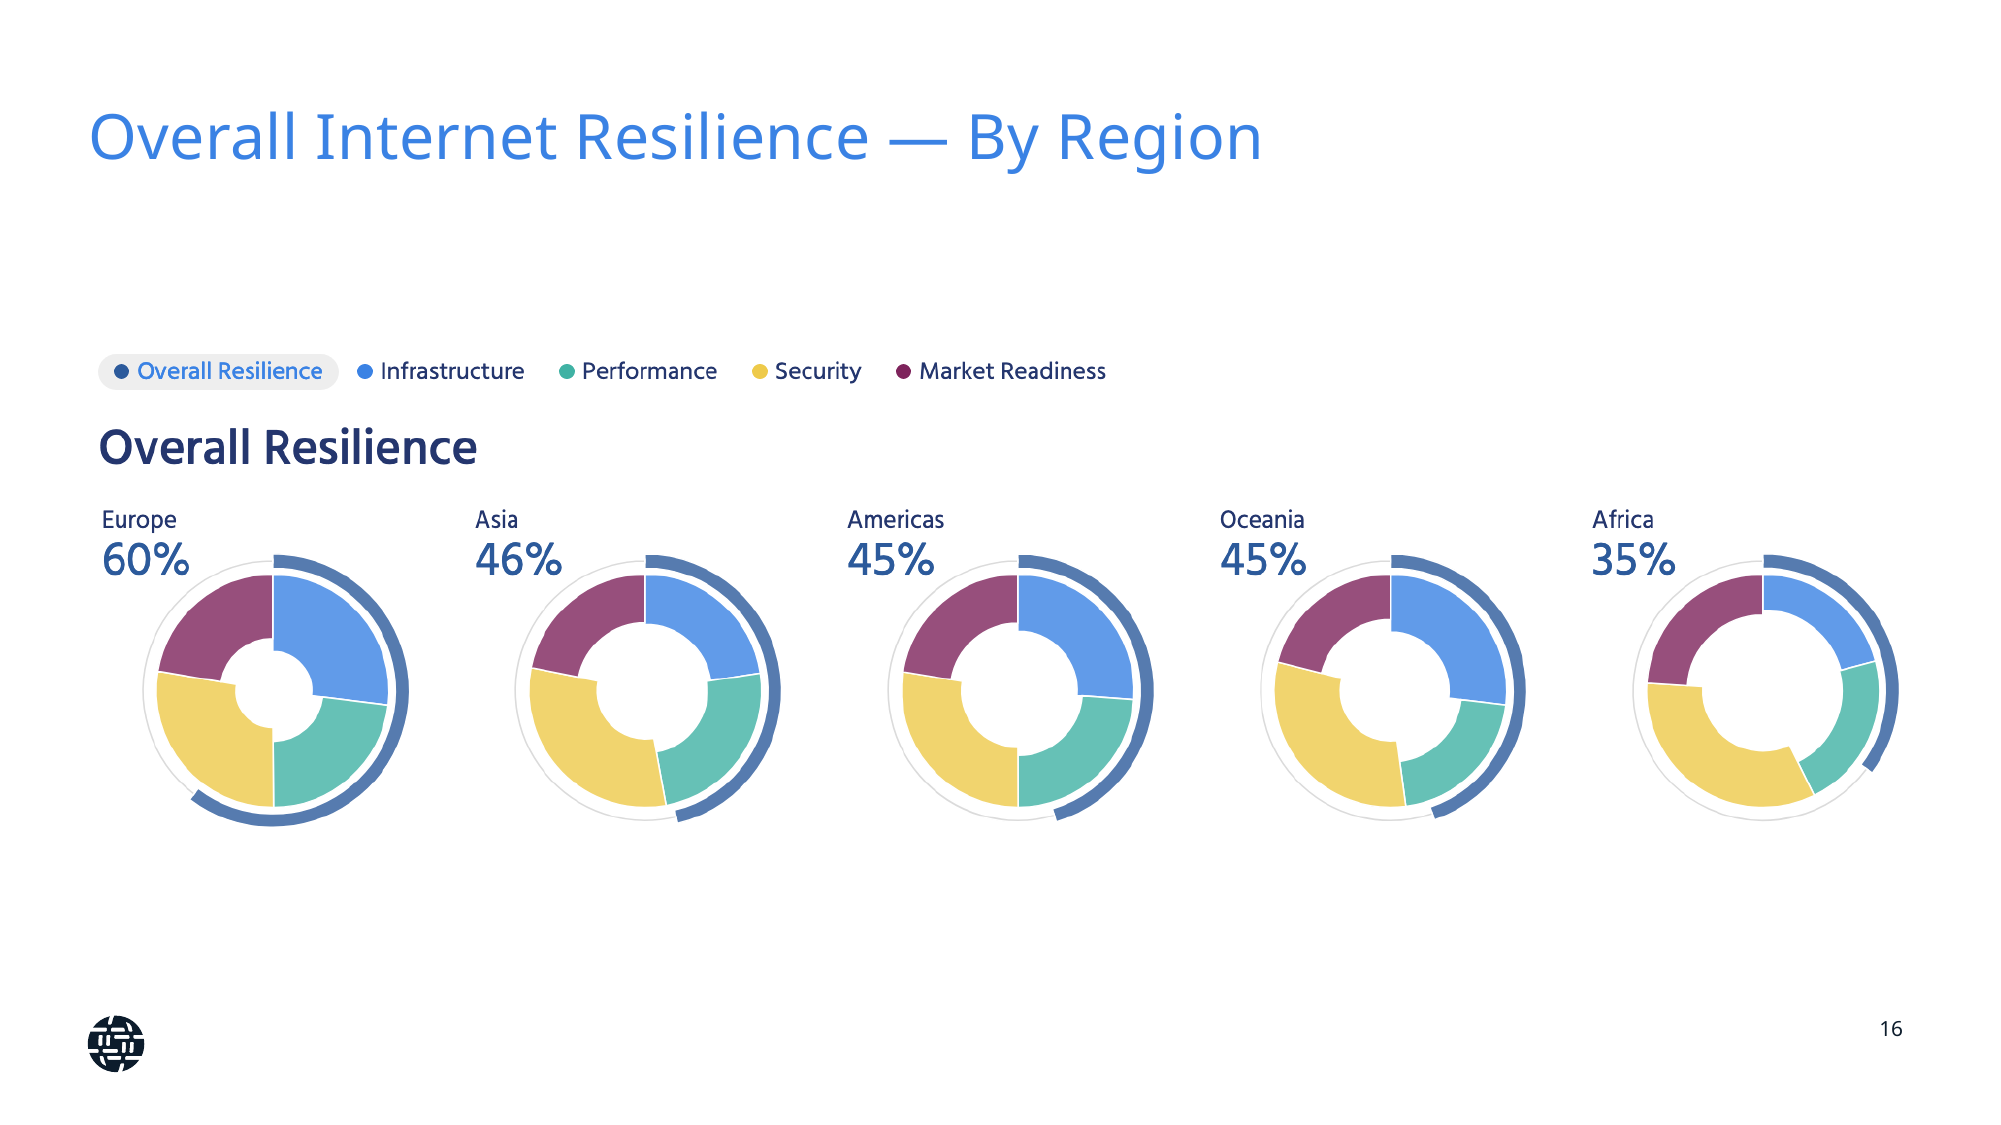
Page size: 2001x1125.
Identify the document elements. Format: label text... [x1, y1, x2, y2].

title Overall Internet Resilience — By Region [88, 92, 1912, 186]
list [89, 335, 1913, 851]
slide_number 16 [1452, 1015, 1903, 1076]
